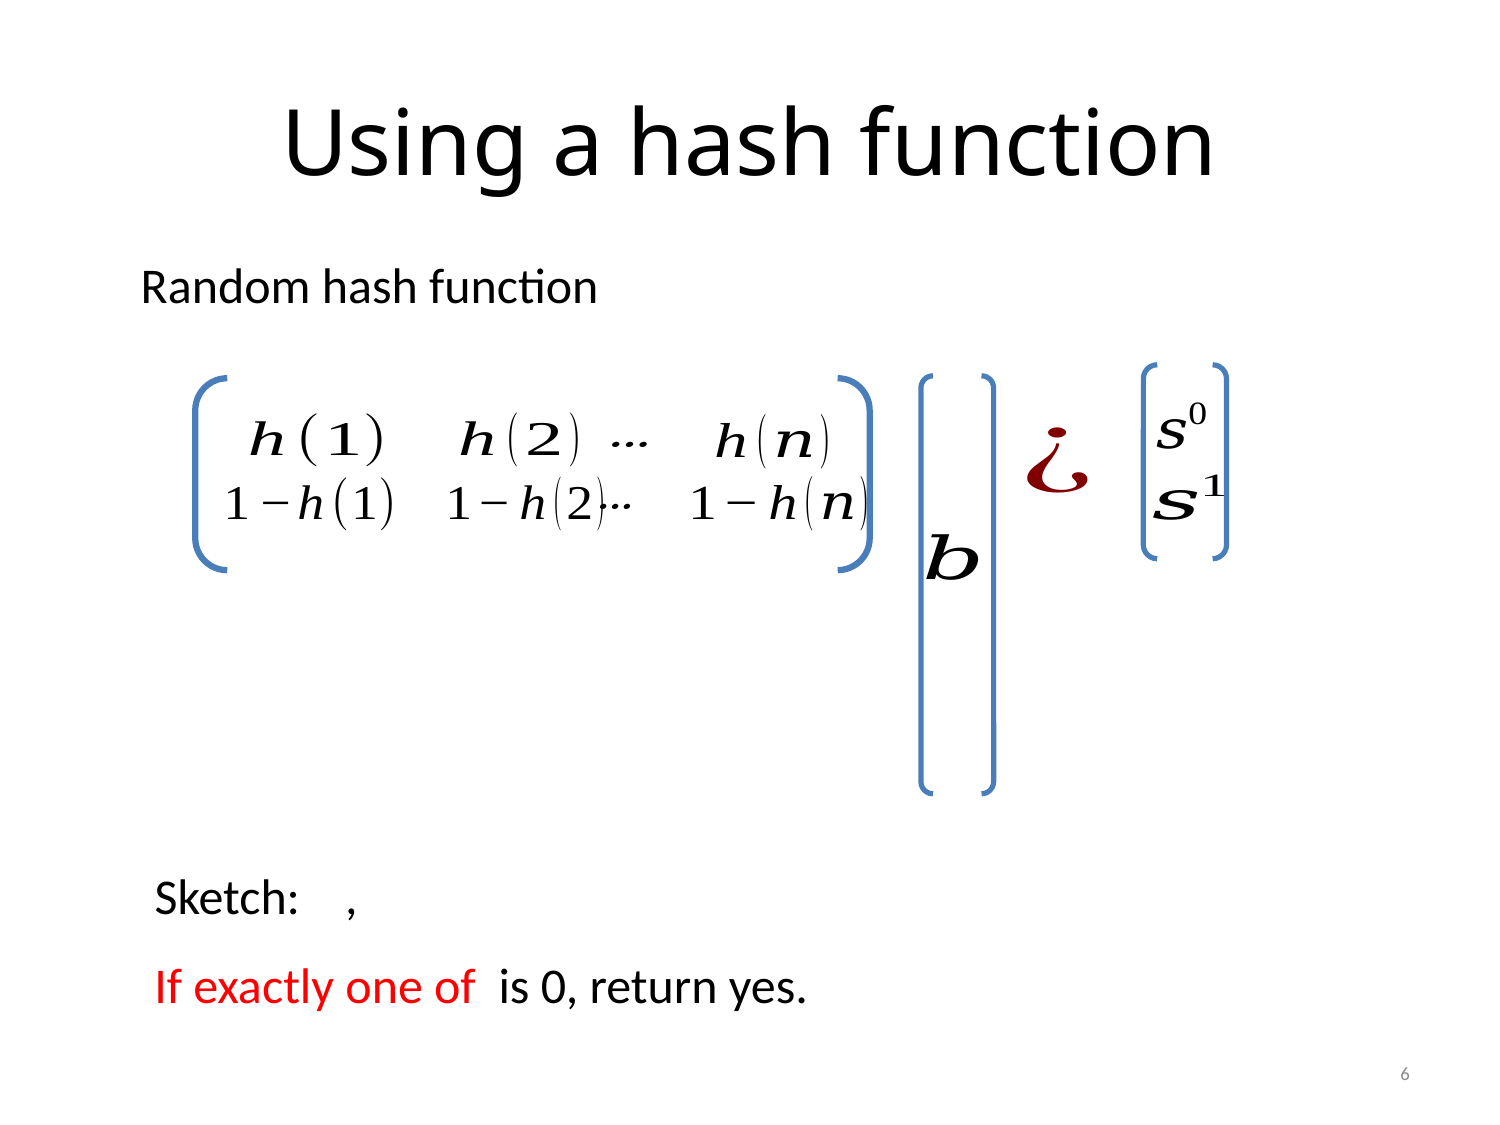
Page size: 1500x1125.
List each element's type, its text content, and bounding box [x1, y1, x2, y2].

title Using a hash function [75, 45, 1425, 233]
text_box [194, 377, 871, 572]
text_box [1142, 363, 1228, 560]
slide_number 6 [1074, 1042, 1425, 1103]
text_box [920, 375, 995, 795]
